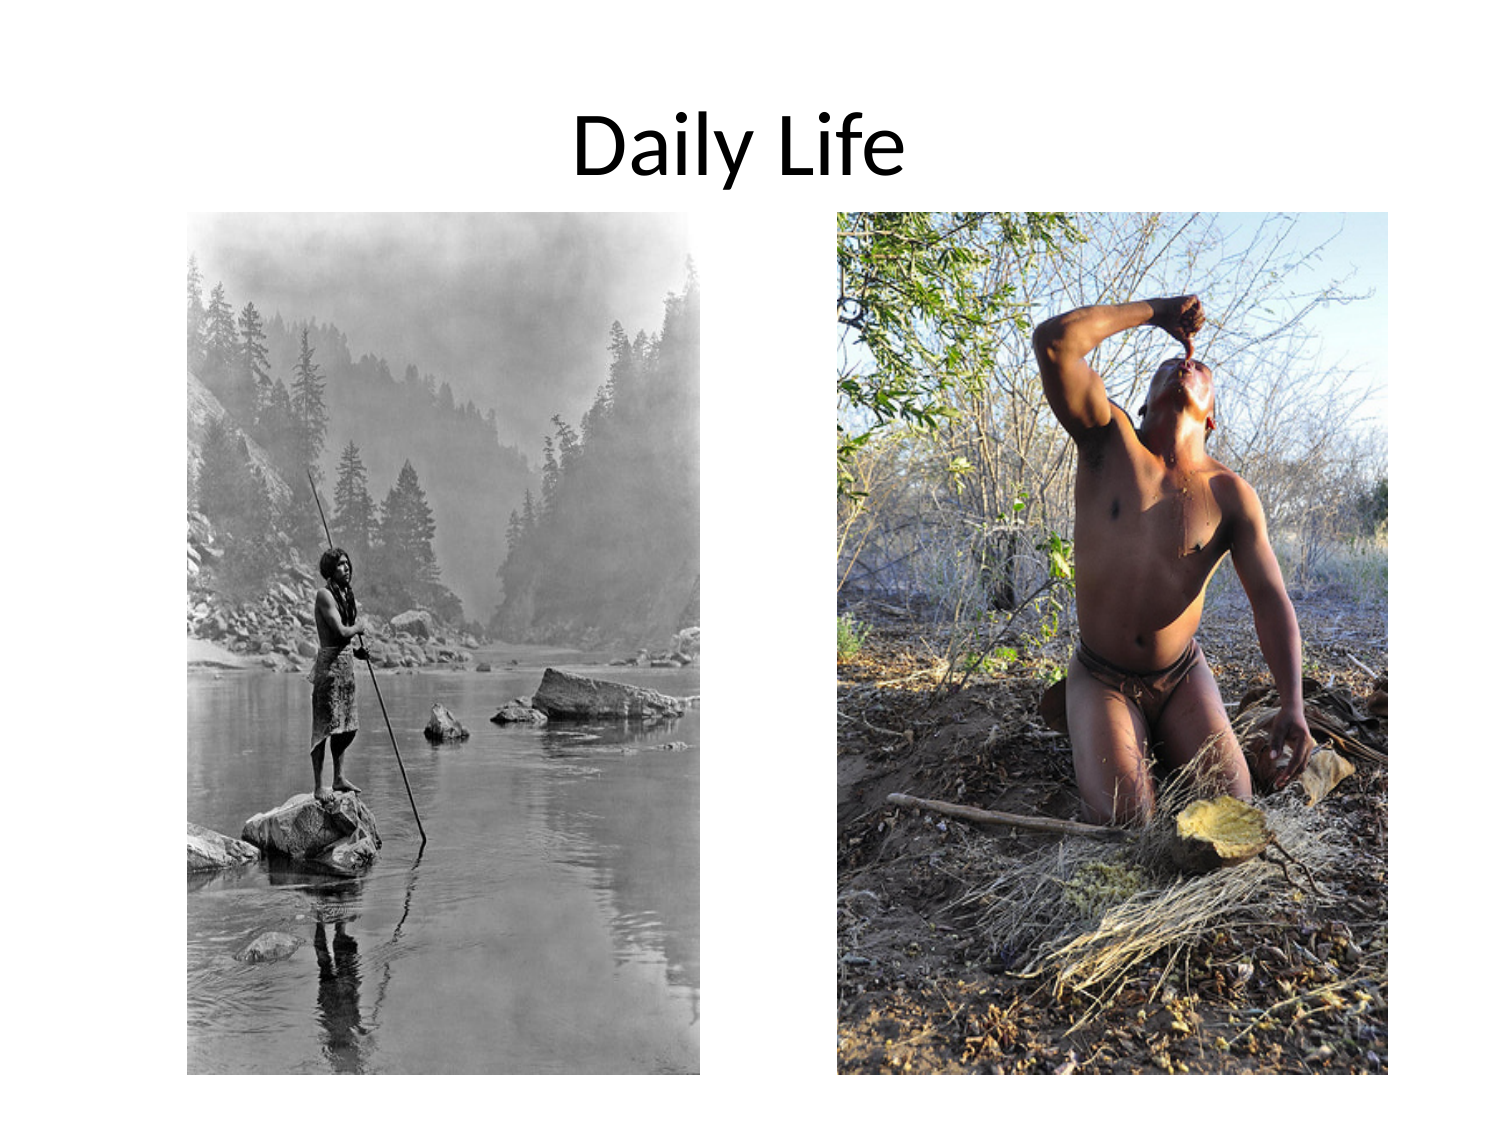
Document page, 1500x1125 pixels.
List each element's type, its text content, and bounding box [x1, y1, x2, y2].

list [187, 212, 701, 1076]
title Daily Life [75, 45, 1425, 233]
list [837, 212, 1388, 1076]
